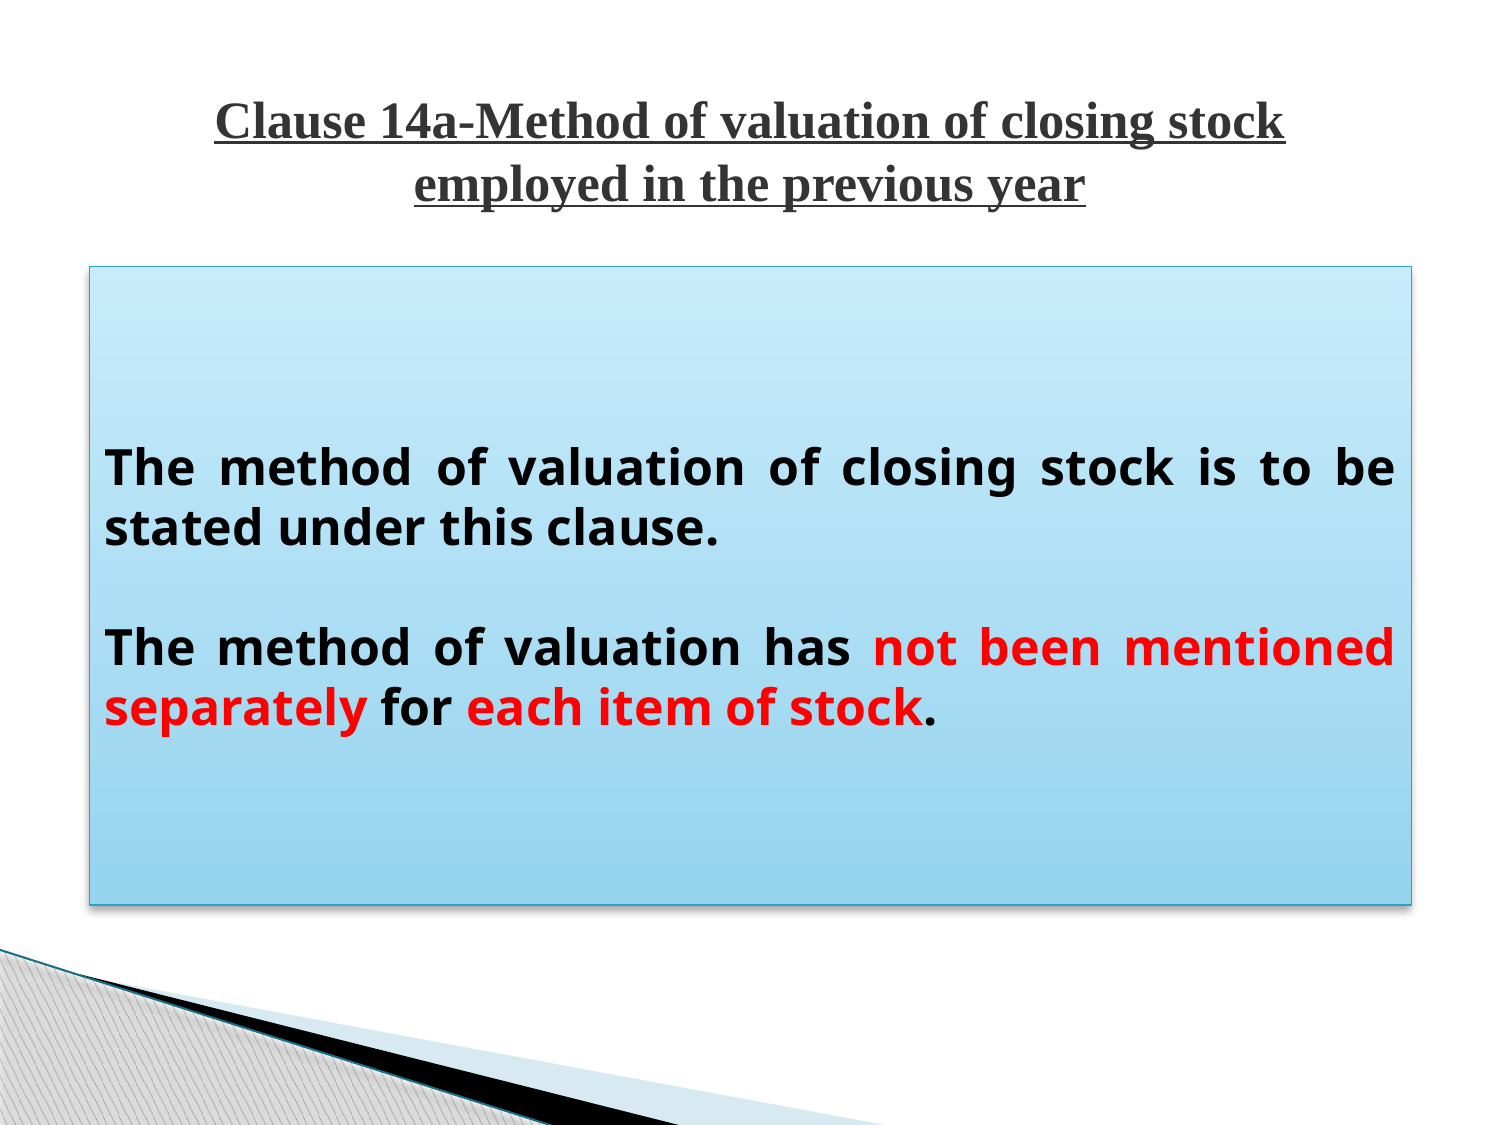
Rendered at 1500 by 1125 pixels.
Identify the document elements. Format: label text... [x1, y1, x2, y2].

title Clause 14a-Method of valuation of closing stock employed in the previous year [100, 78, 1400, 220]
text_box The method of valuation of closing stock is to be stated under this clause. The method of valuation has not been mentioned separately for each item of stock. [89, 266, 1412, 906]
